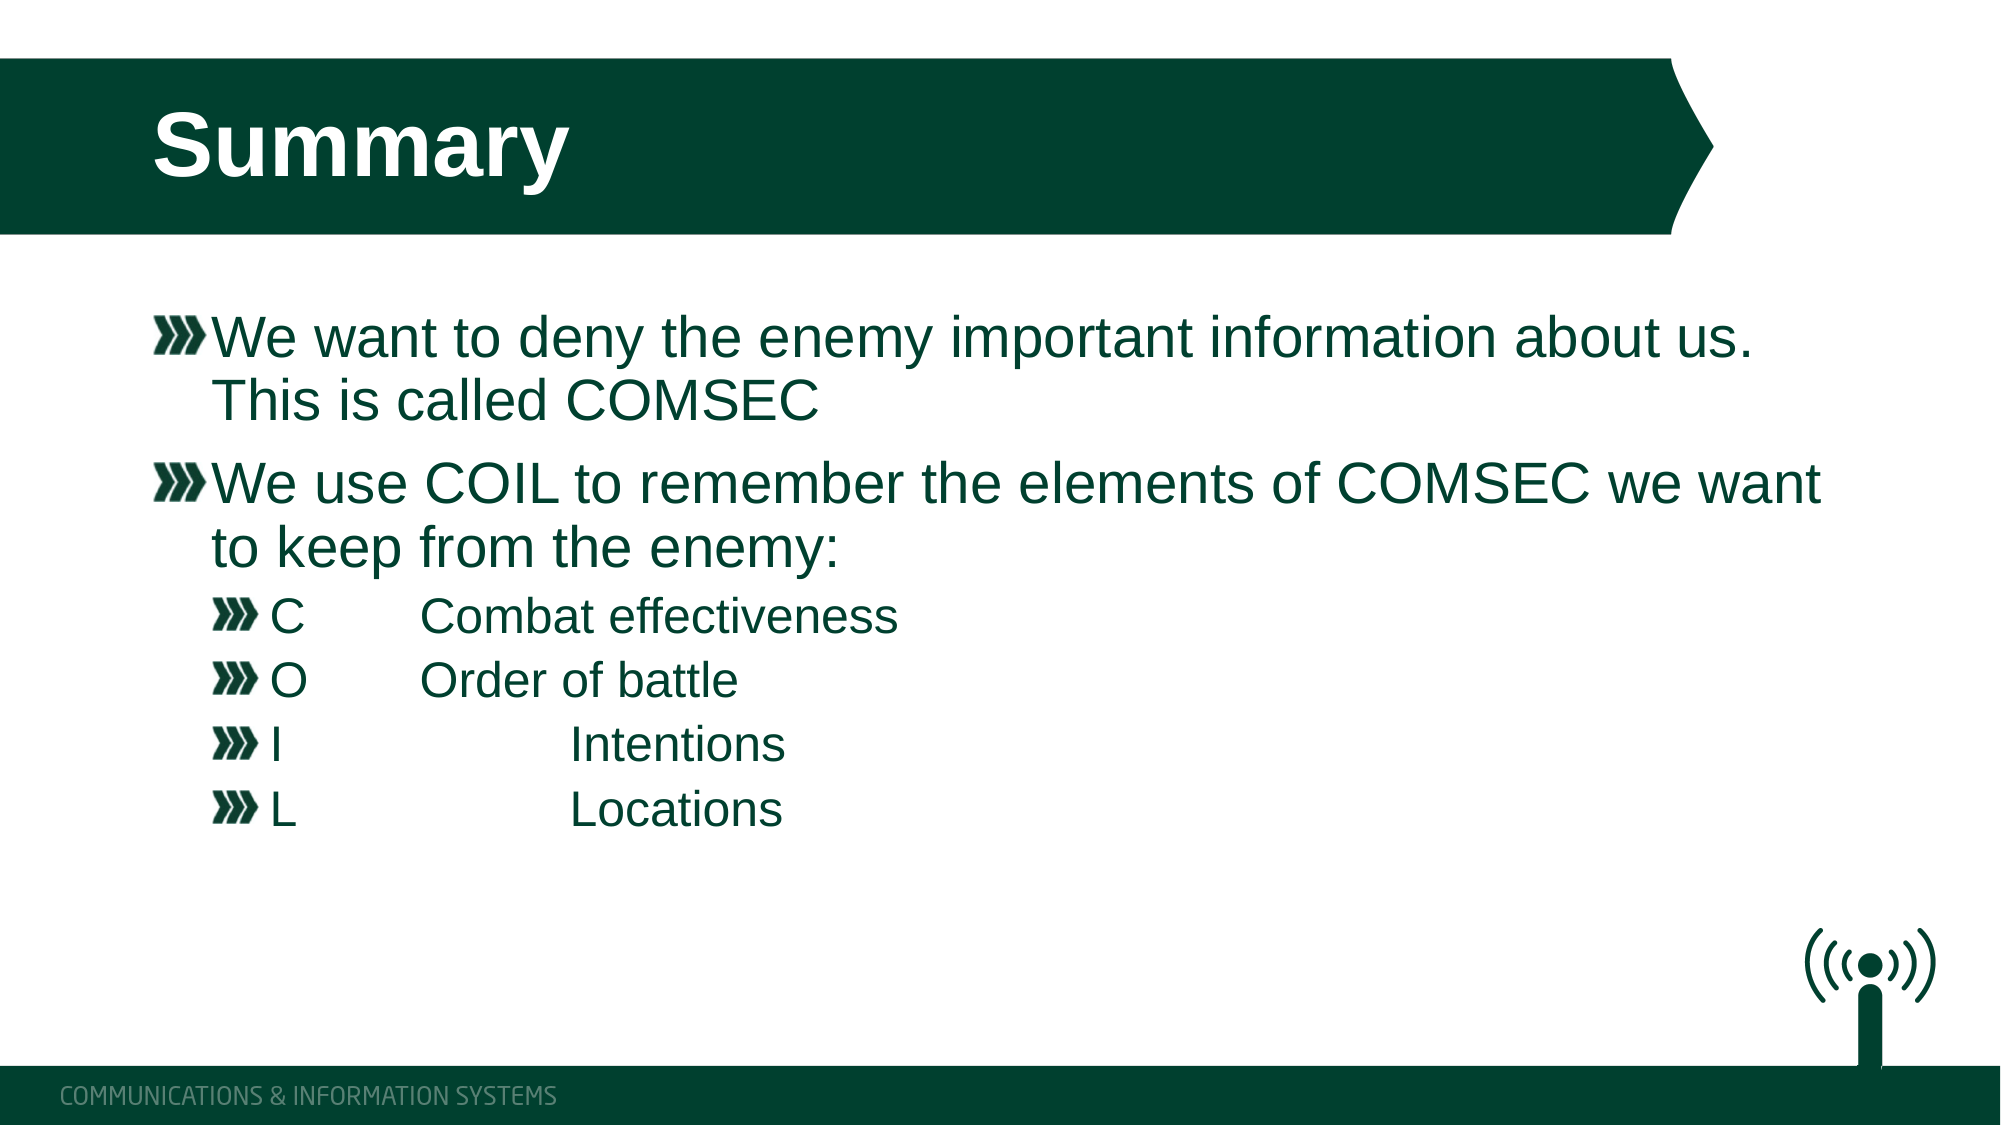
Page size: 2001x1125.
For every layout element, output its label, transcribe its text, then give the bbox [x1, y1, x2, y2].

title Summary [137, 59, 1664, 233]
picture [0, 0, 2001, 1125]
list We want to deny the enemy important information about us. This is called COMSEC We use COIL to remember the elements of COMSEC we want to keep from the enemy: C Combat effectiveness O Order of battle I Intentions L Locations [137, 299, 1863, 1014]
